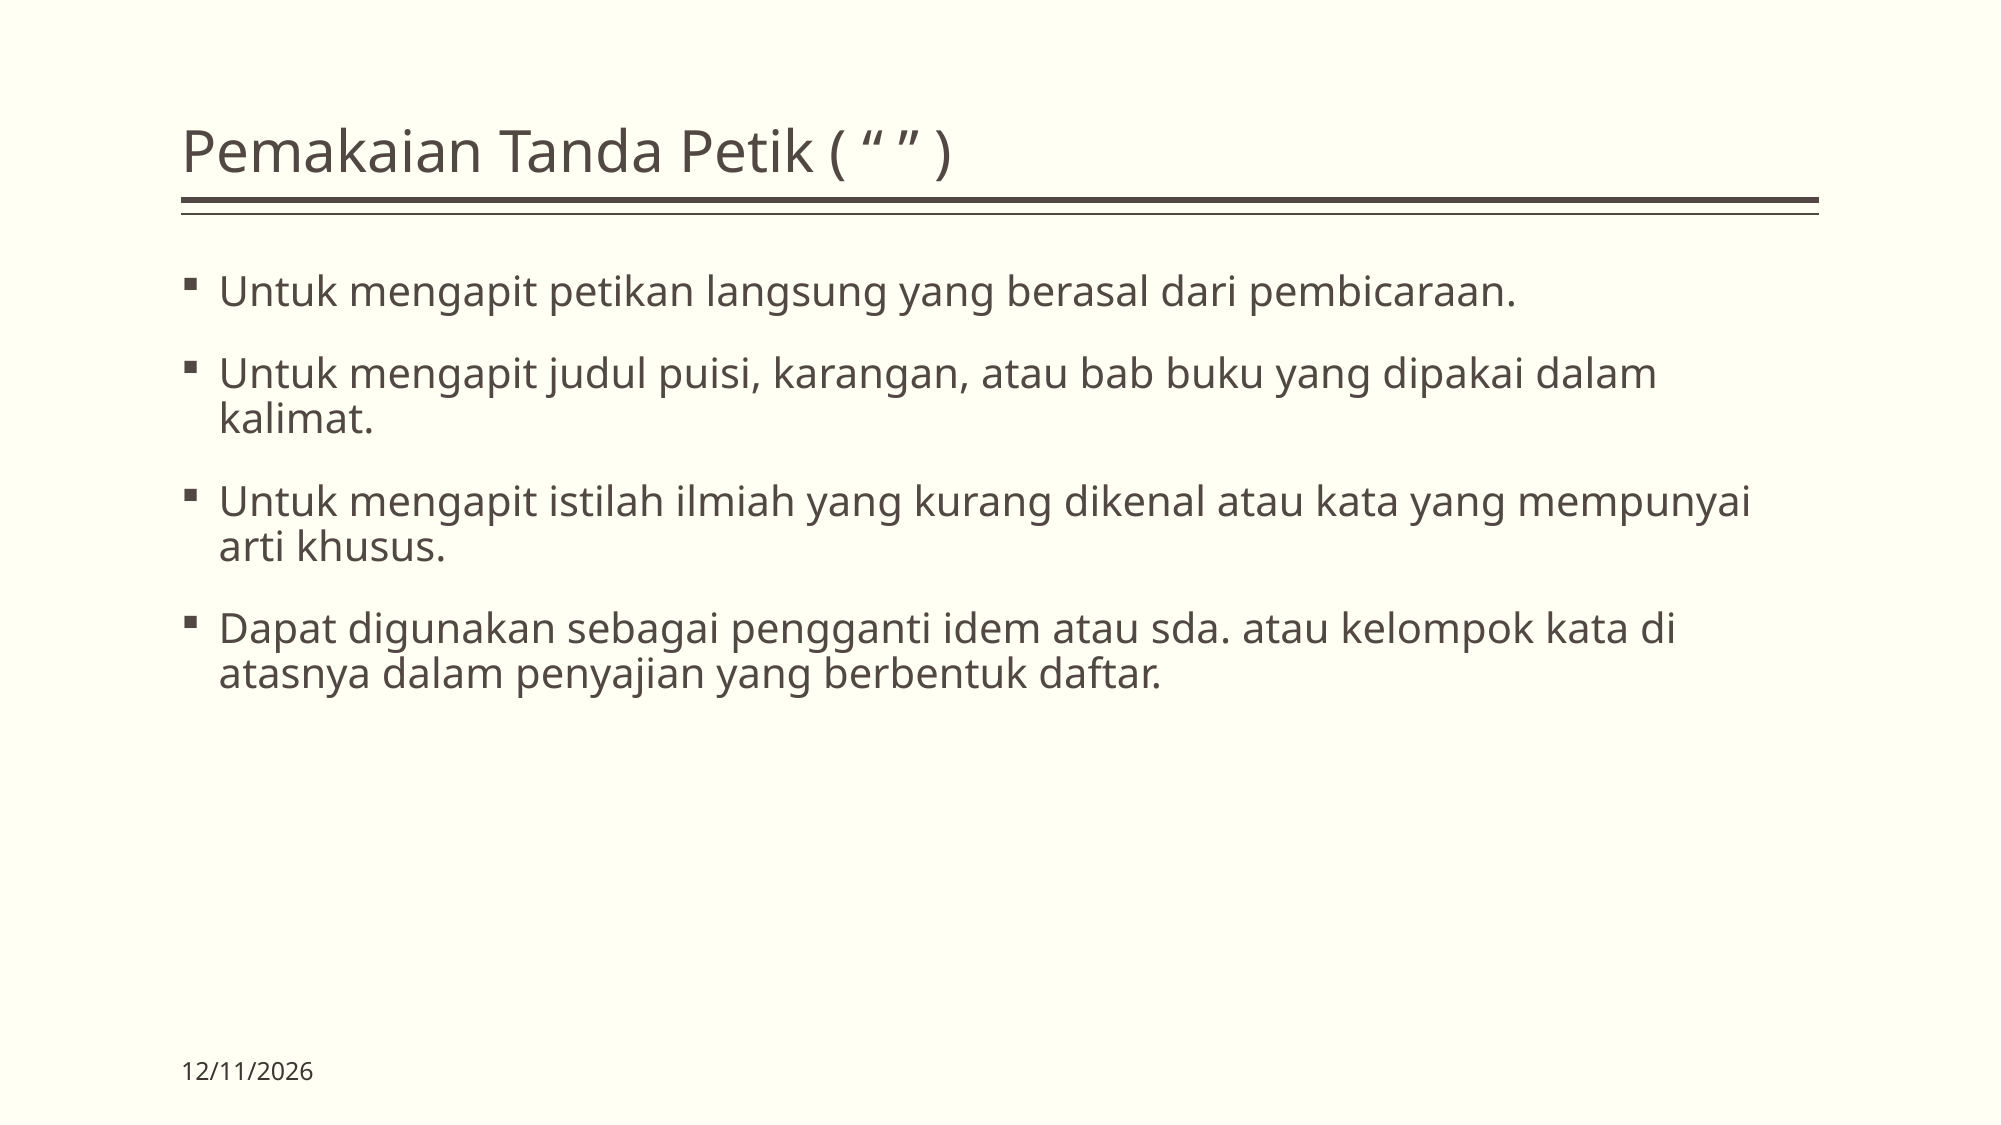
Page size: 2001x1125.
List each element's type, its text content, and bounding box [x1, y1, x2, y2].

title Pemakaian Tanda Petik ( “ ” ) [181, 12, 1819, 193]
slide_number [181, 1042, 482, 1103]
list Untuk mengapit petikan langsung yang berasal dari pembicaraan. Untuk mengapit judul puisi, karangan, atau bab buku yang dipakai dalam kalimat. Untuk mengapit istilah ilmiah yang kurang dikenal atau kata yang mempunyai arti khusus. Dapat digunakan sebagai pengganti idem atau sda. atau kelompok kata di atasnya dalam penyajian yang berbentuk daftar. [181, 262, 1819, 1013]
